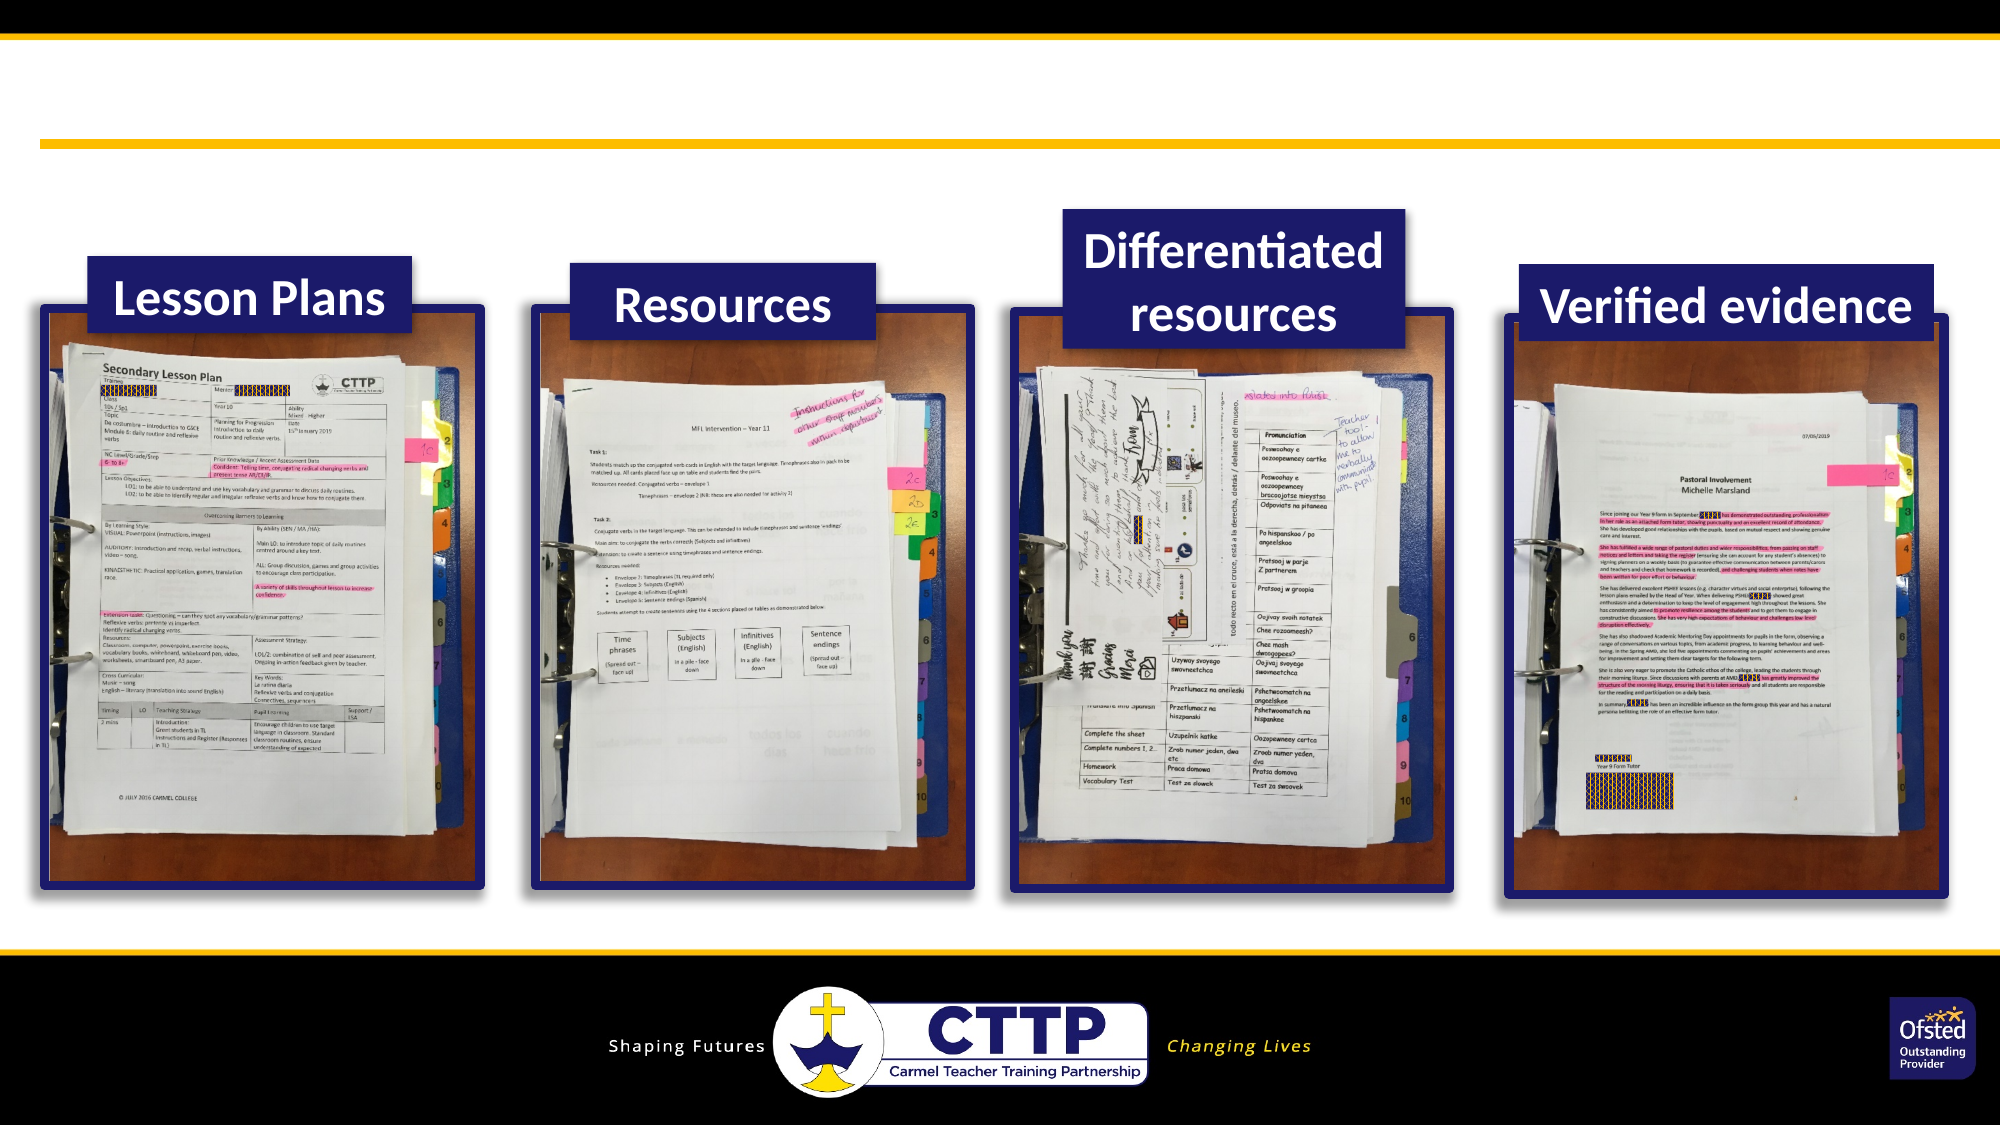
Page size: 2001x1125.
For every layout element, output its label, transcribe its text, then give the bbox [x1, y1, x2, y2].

picture [0, 0, 2000, 1125]
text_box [1513, 322, 1940, 890]
text_box Lesson Plans [87, 256, 412, 312]
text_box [1018, 315, 1445, 884]
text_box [49, 312, 476, 881]
text_box Verified evidence [1518, 264, 1934, 322]
text_box Differentiated resources [1062, 209, 1406, 315]
text_box Resources [569, 262, 876, 341]
